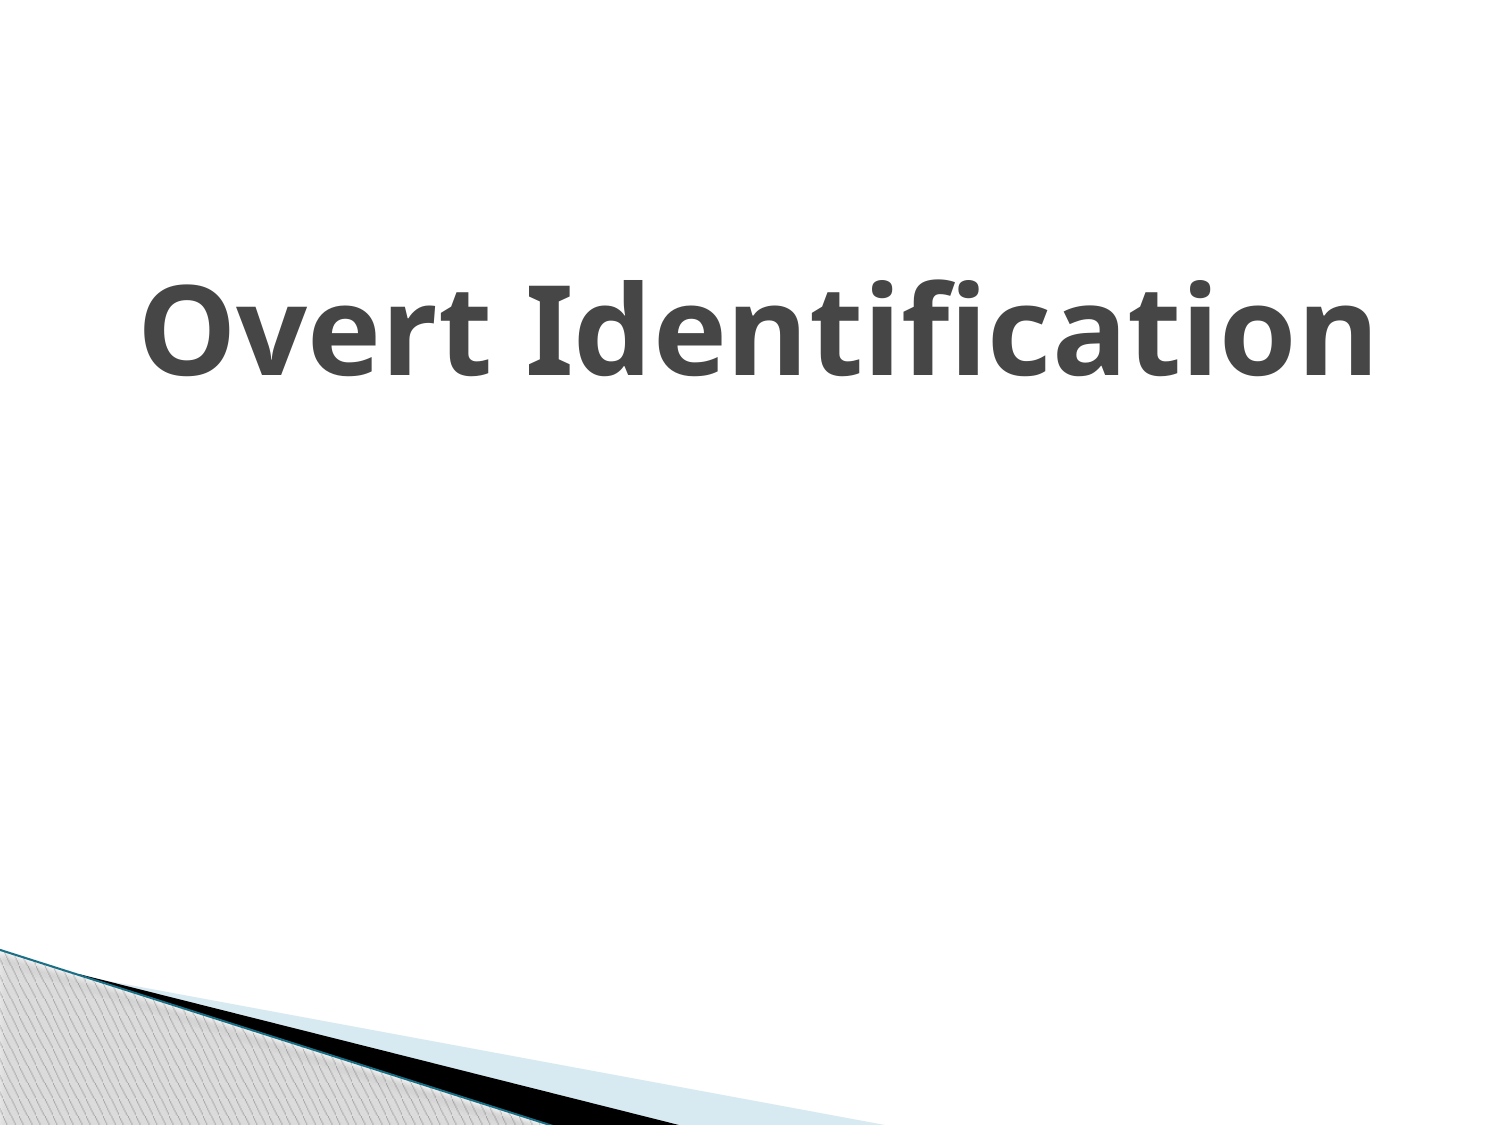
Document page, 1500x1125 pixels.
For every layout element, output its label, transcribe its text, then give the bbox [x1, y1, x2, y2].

list Overt Identification [75, 243, 1425, 986]
